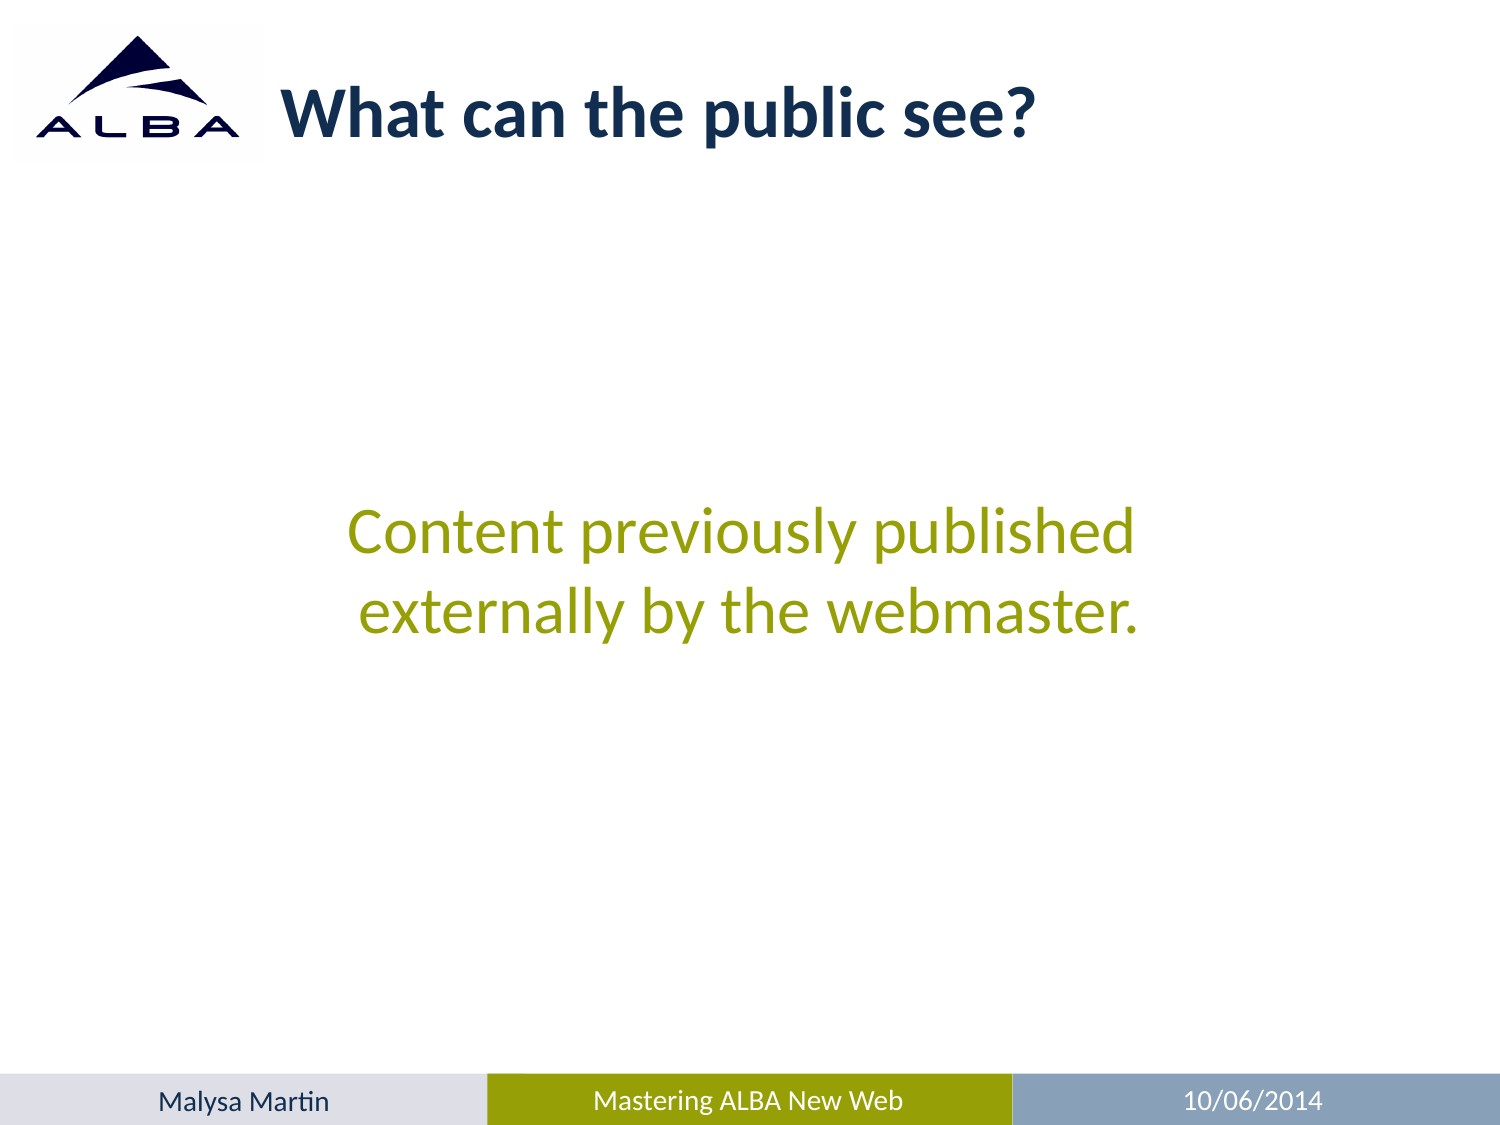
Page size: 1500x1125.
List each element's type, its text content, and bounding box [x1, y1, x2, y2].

text_box Content previously published externally by the webmaster. [74, 198, 1425, 719]
picture [12, 23, 263, 161]
title What can the public see? [265, 57, 1424, 161]
